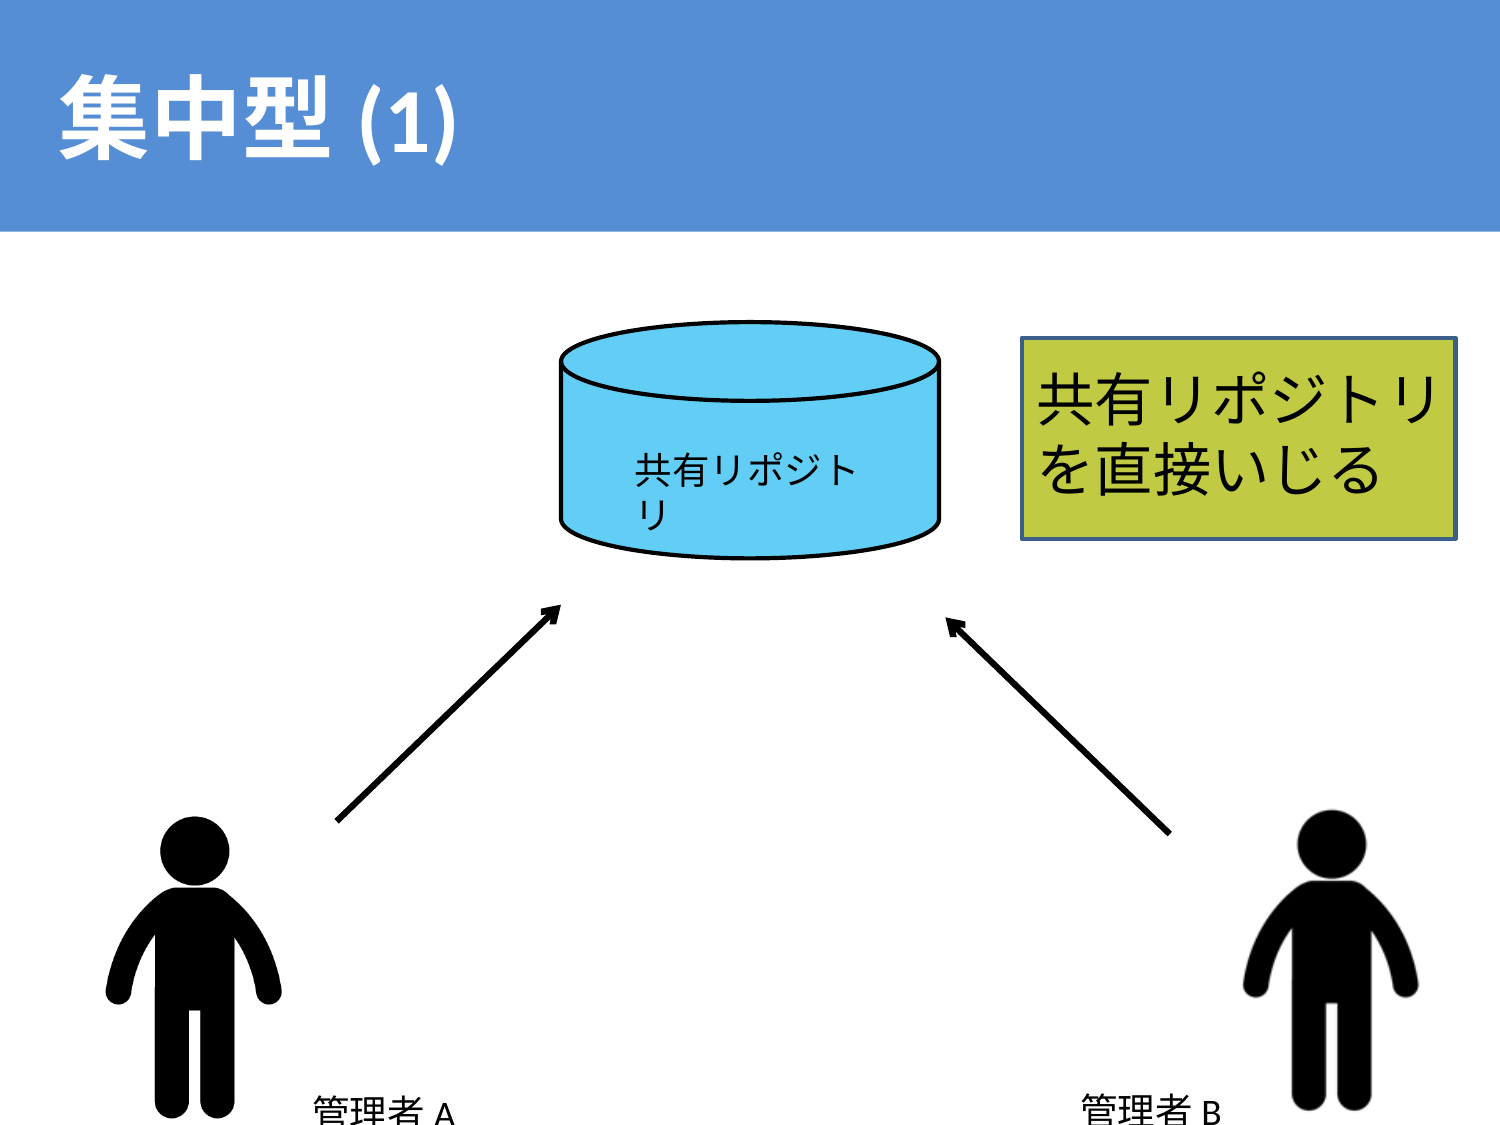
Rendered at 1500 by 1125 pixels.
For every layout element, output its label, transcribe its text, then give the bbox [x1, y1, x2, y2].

picture [1234, 805, 1435, 1125]
title 集中型(1) [0, 0, 1500, 232]
text_box 共有リポジトリ [620, 439, 880, 545]
text_box [558, 319, 942, 561]
text_box 管理者A [302, 1082, 491, 1125]
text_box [1021, 337, 1466, 540]
text_box 管理者B [1065, 1080, 1228, 1125]
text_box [336, 604, 562, 822]
picture [96, 812, 298, 1125]
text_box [945, 617, 1170, 835]
